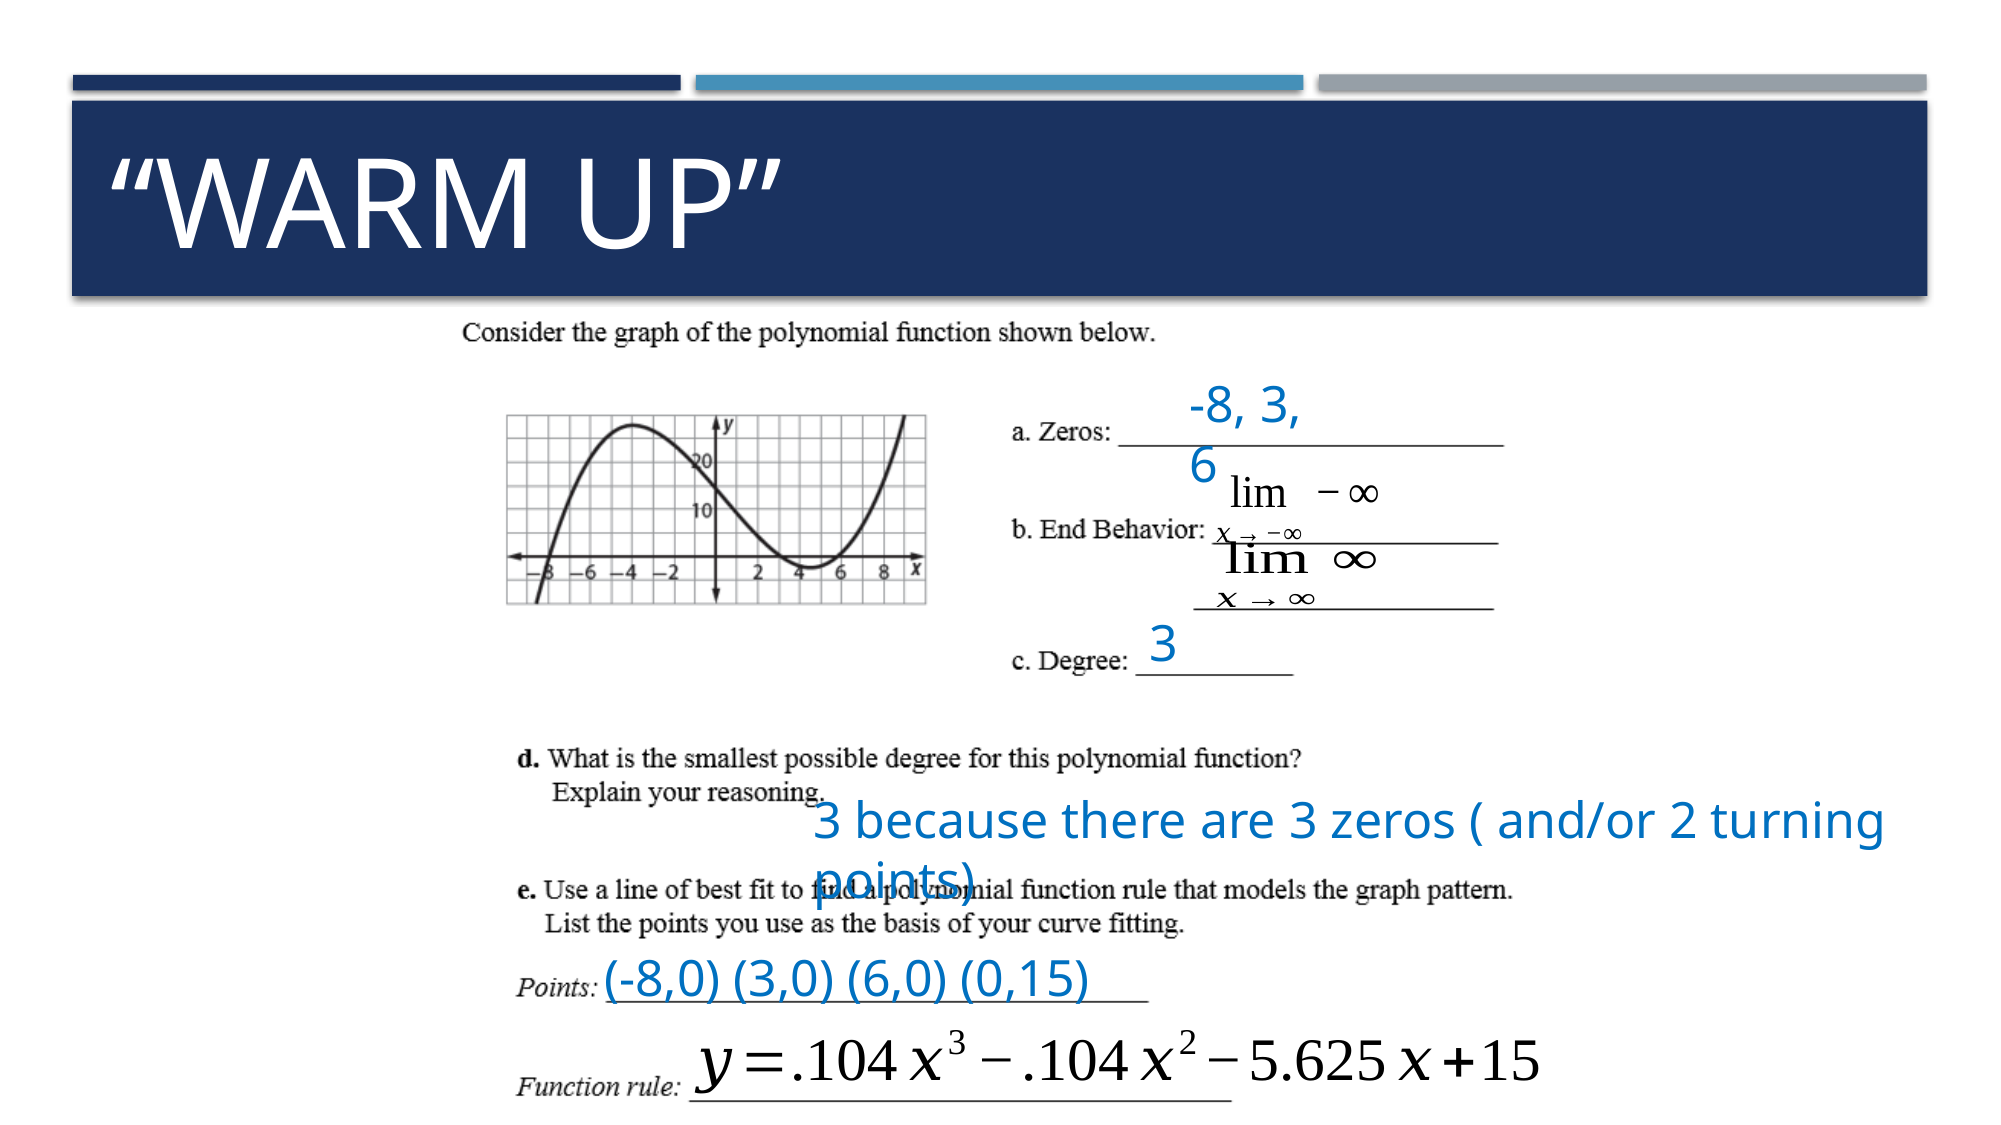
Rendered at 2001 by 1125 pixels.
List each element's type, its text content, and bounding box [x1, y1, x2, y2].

title “Warm up” [95, 115, 1905, 282]
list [457, 307, 1543, 1125]
text_box 3 because there are 3 zeros ( and/or 2 turning points) [1548, 781, 1969, 917]
